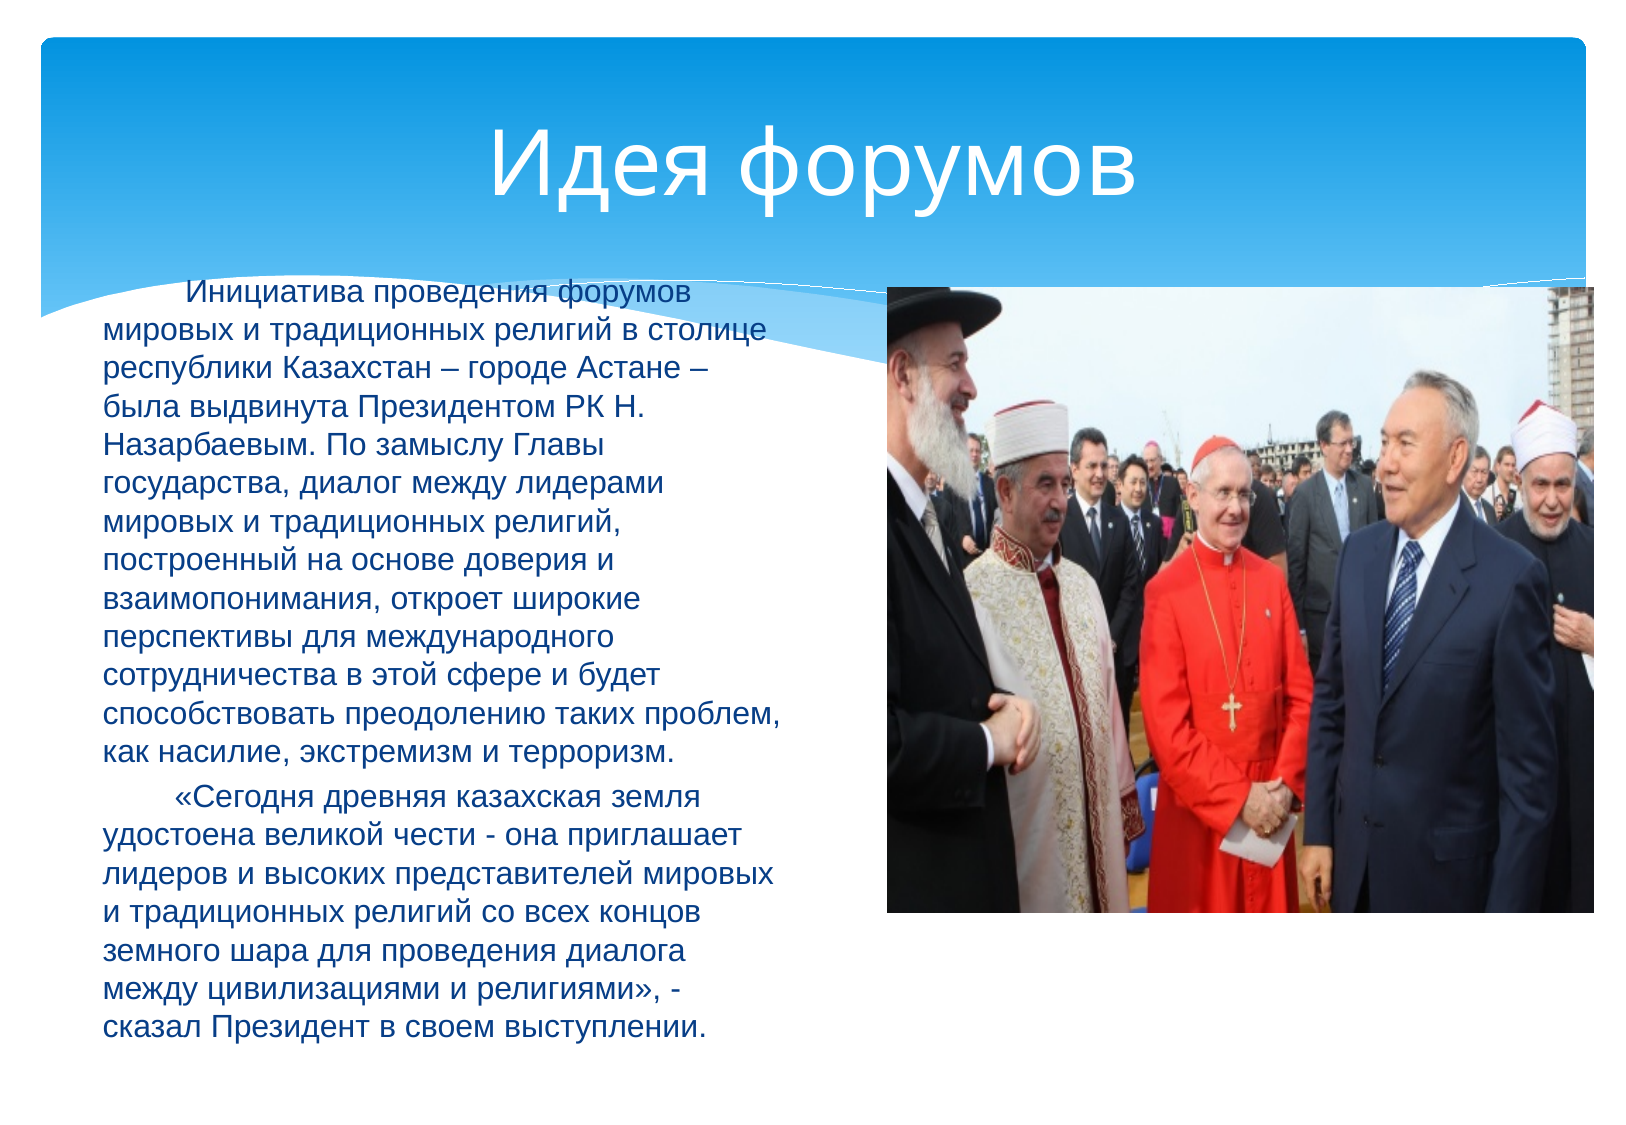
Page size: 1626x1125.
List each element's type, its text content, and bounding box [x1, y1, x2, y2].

title Идея форумов [81, 55, 1544, 261]
list Инициатива проведения форумов мировых и традиционных религий в столице республики Казахстан – городе Астане – была выдвинута Президентом РК Н. Назарбаевым. По замыслу Главы государства, диалог между лидерами мировых и традиционных религий, построенный на основе доверия и взаимопонимания, откроет широкие перспективы для международного сотрудничества в этой сфере и будет способствовать преодолению таких проблем, как насилие, экстремизм и терроризм. «Сегодня древняя казахская земля удостоена великой чести - она приглашает лидеров и высоких представителей мировых и традиционных религий со всех концов земного шара для проведения диалога между цивилизациями и религиями», - сказал Президент в своем выступлении. [87, 262, 800, 1088]
picture [887, 287, 1594, 913]
